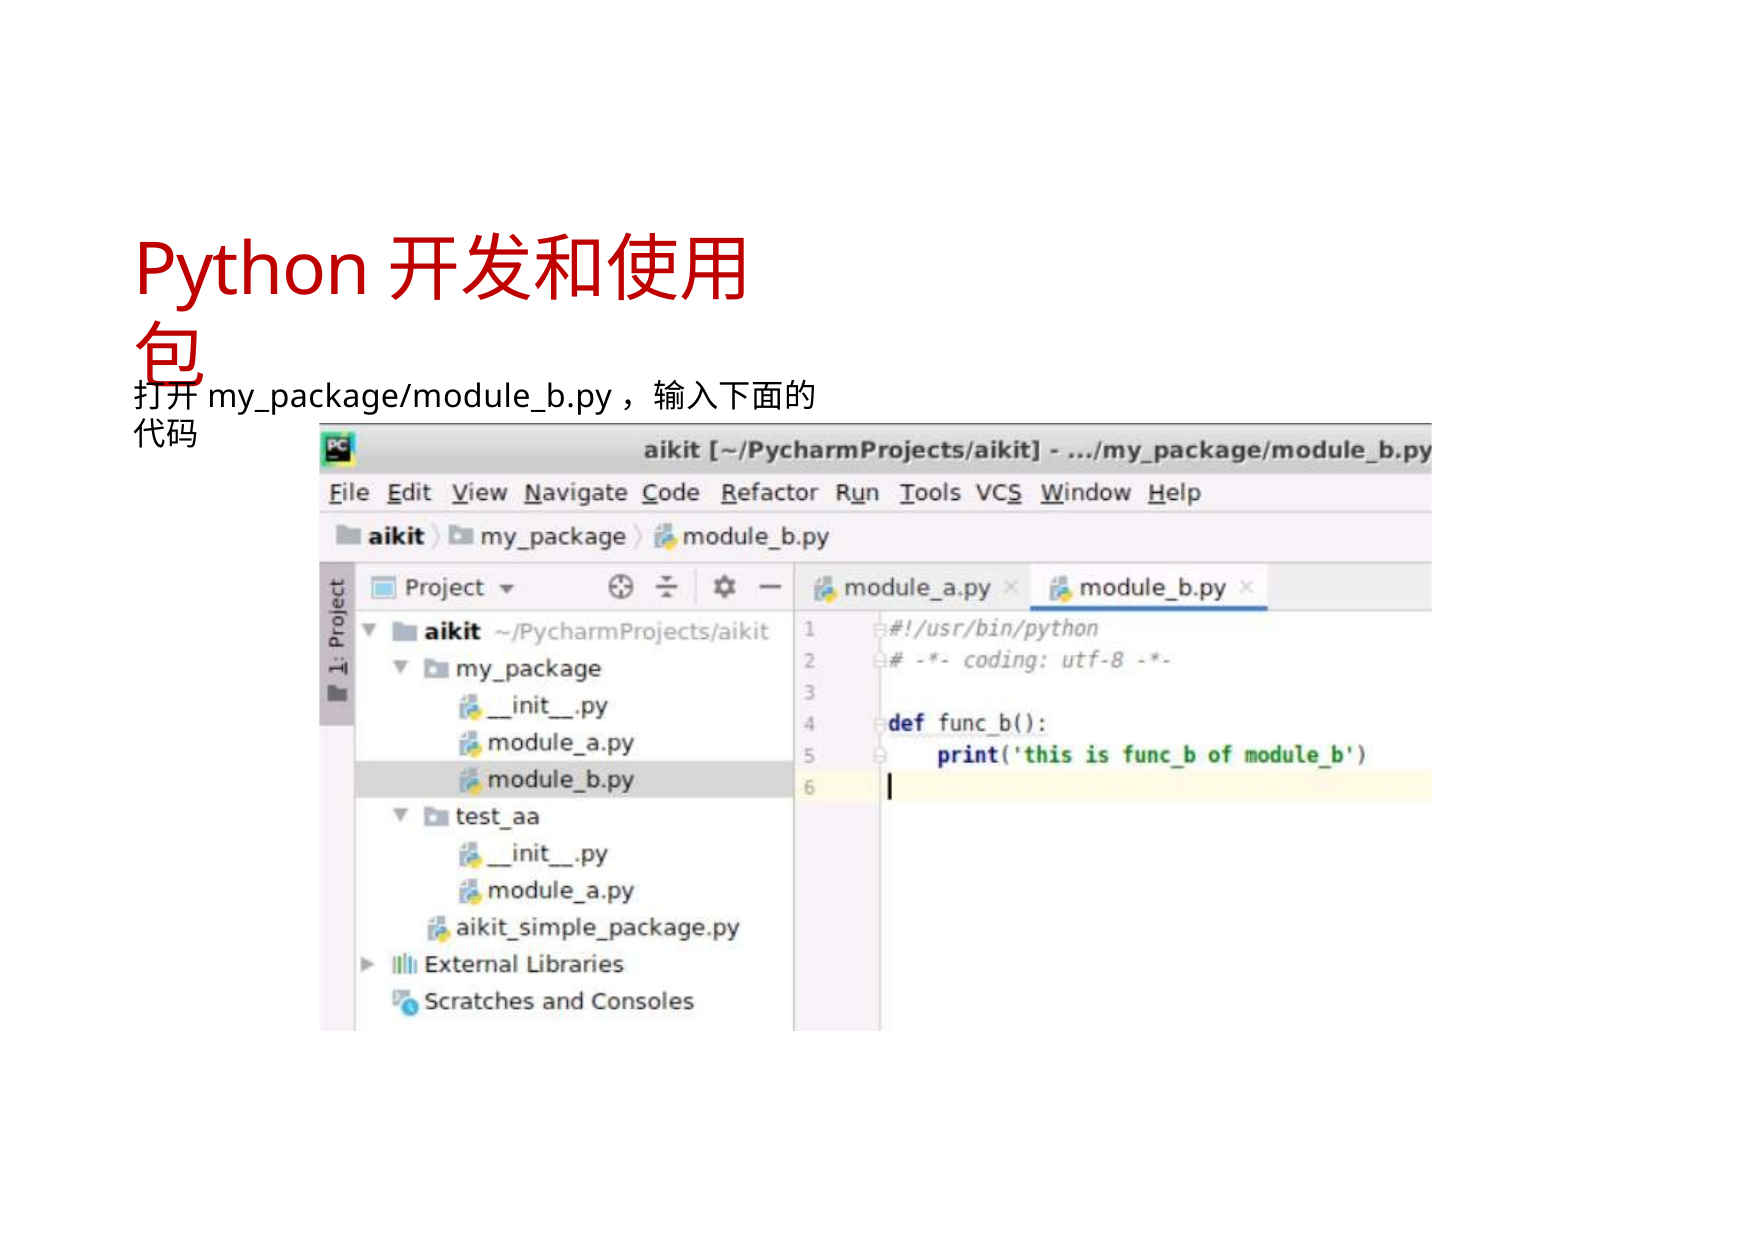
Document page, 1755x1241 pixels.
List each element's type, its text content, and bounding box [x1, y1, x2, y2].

text_box [319, 423, 1432, 1031]
title Python开发和使用包 [131, 219, 787, 372]
text_box 打开my_package/module_b.py，输入下面的代码 [131, 372, 835, 453]
